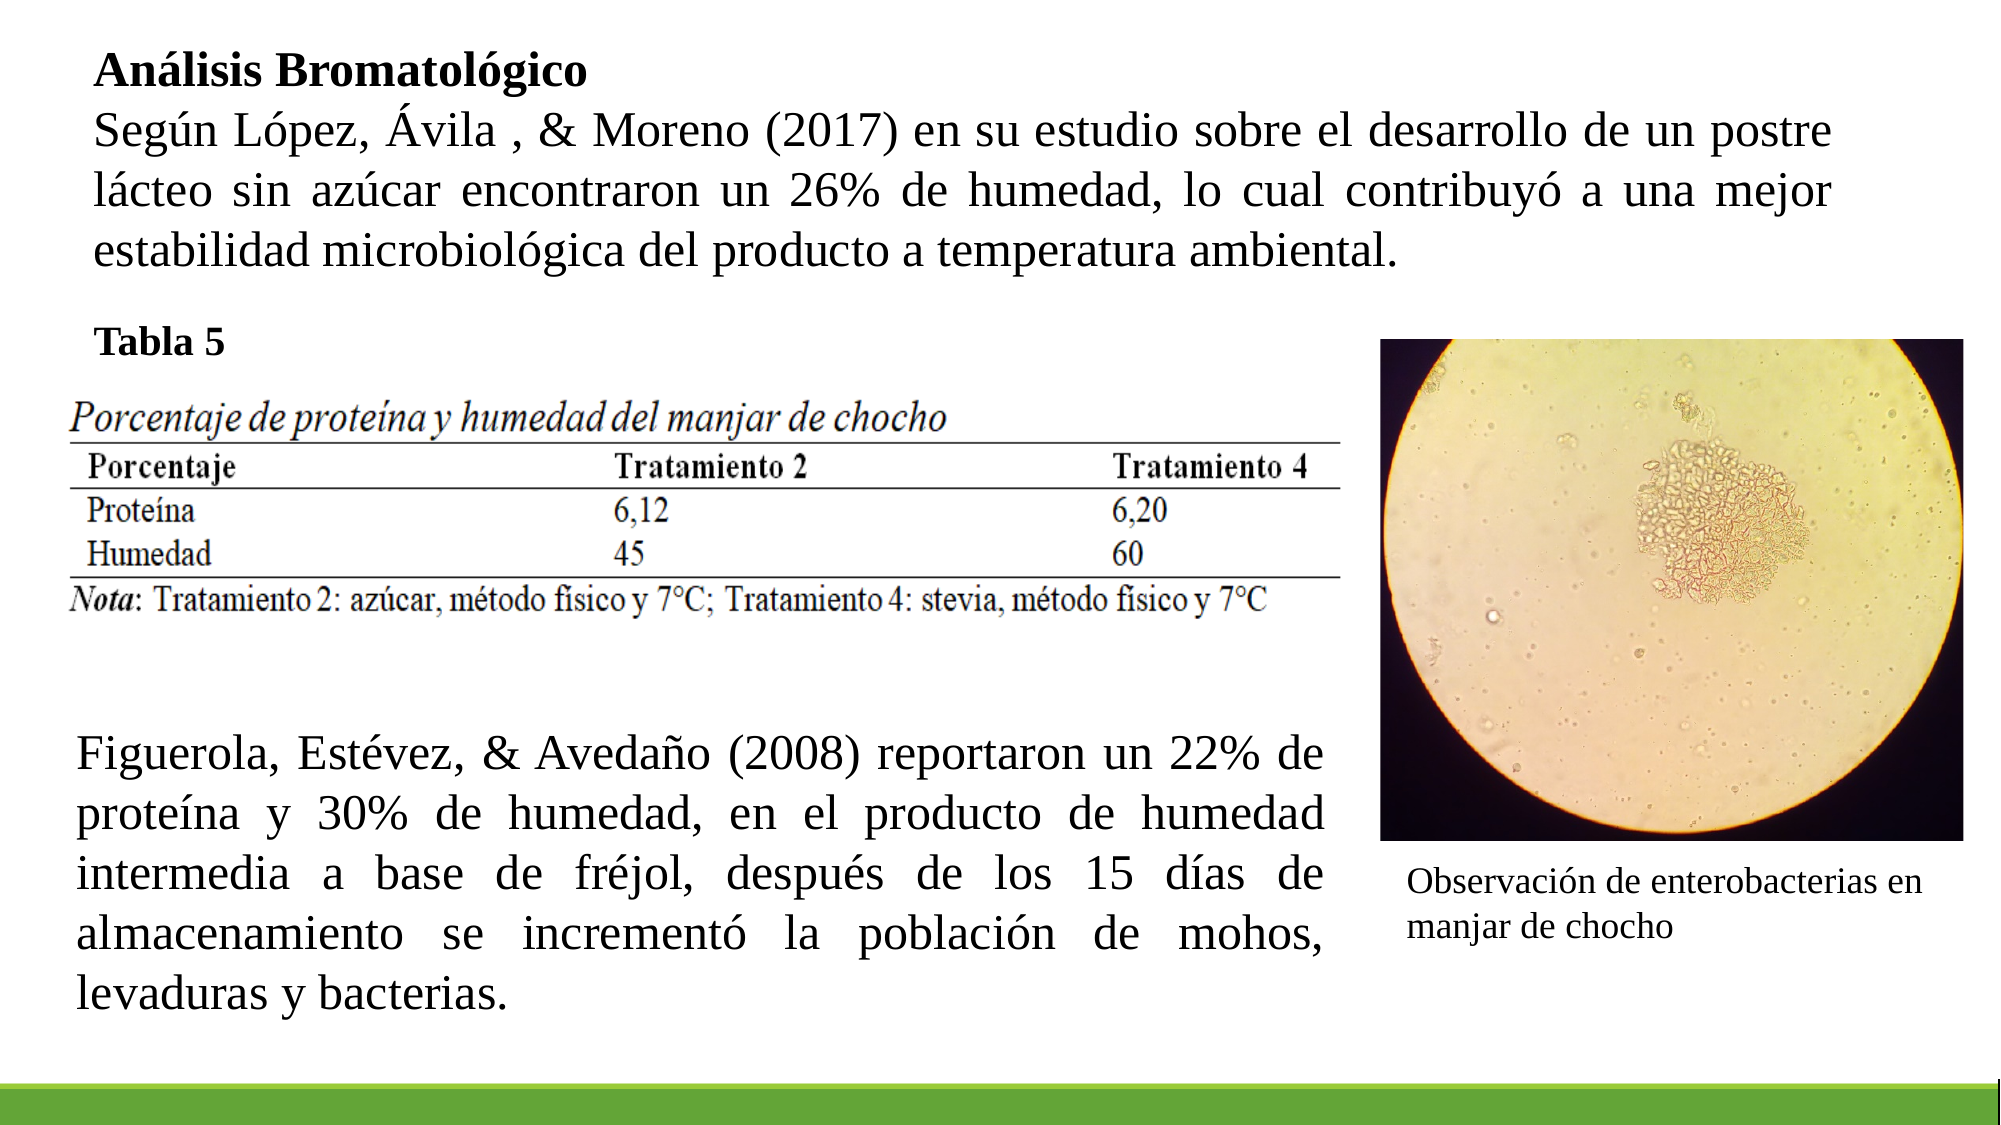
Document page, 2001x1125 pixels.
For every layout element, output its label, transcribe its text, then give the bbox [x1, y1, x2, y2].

picture [0, 1079, 2000, 1125]
text_box Tabla 5 [78, 306, 411, 372]
text_box Análisis Bromatológico Según López, Ávila , & Moreno (2017) en su estudio sobre el desarrollo de un postre lácteo sin azúcar encontraron un 26% de humedad, lo cual contribuyó a una mejor estabilidad microbiológica del producto a temperatura ambiental. [78, 29, 1849, 284]
text_box Figuerola, Estévez, & Avedaño (2008) reportaron un 22% de proteína y 30% de humedad, en el producto de humedad intermedia a base de fréjol, después de los 15 días de almacenamiento se incrementó la población de mohos, levaduras y bacterias. [62, 712, 1341, 1027]
text_box Observación de enterobacterias en manjar de chocho [1391, 848, 1952, 954]
picture [1380, 339, 1964, 841]
picture [62, 389, 1341, 654]
